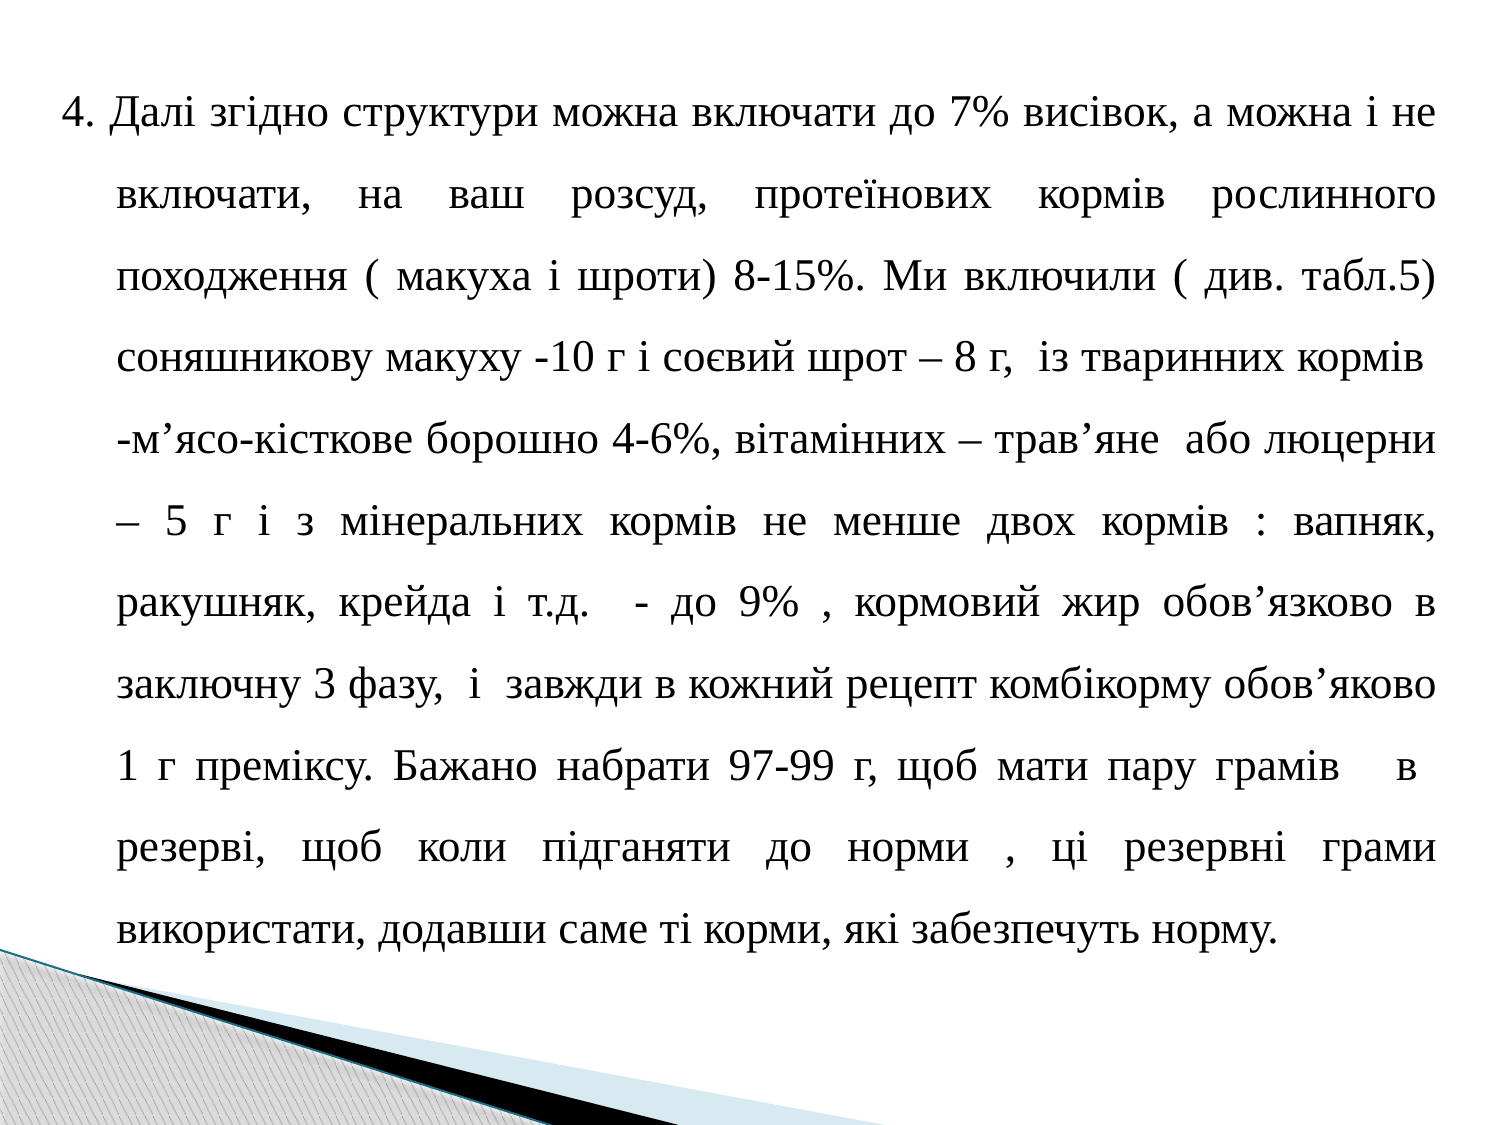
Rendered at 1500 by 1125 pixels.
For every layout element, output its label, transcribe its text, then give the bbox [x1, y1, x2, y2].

list 4. Далі згідно структури можна включати до 7% висівок, а можна і не включати, на ваш розсуд, протеїнових кормів рослинного походження ( макуха і шроти) 8-15%. Ми включили ( див. табл.5) соняшникову макуху -10 г і соєвий шрот – 8 г, із тваринних кормів -м’ясо-кісткове борошно 4-6%, вітамінних – трав’яне або люцерни – 5 г і з мінеральних кормів не менше двох кормів : вапняк, ракушняк, крейда і т.д. - до 9% , кормовий жир обов’язково в заключну 3 фазу, і завжди в кожний рецепт комбікорму обов’яково 1 г преміксу. Бажано набрати 97-99 г, щоб мати пару грамів в резерві, щоб коли підганяти до норми , ці резервні грами використати, додавши саме ті корми, які забезпечуть норму. [46, 46, 1454, 1043]
